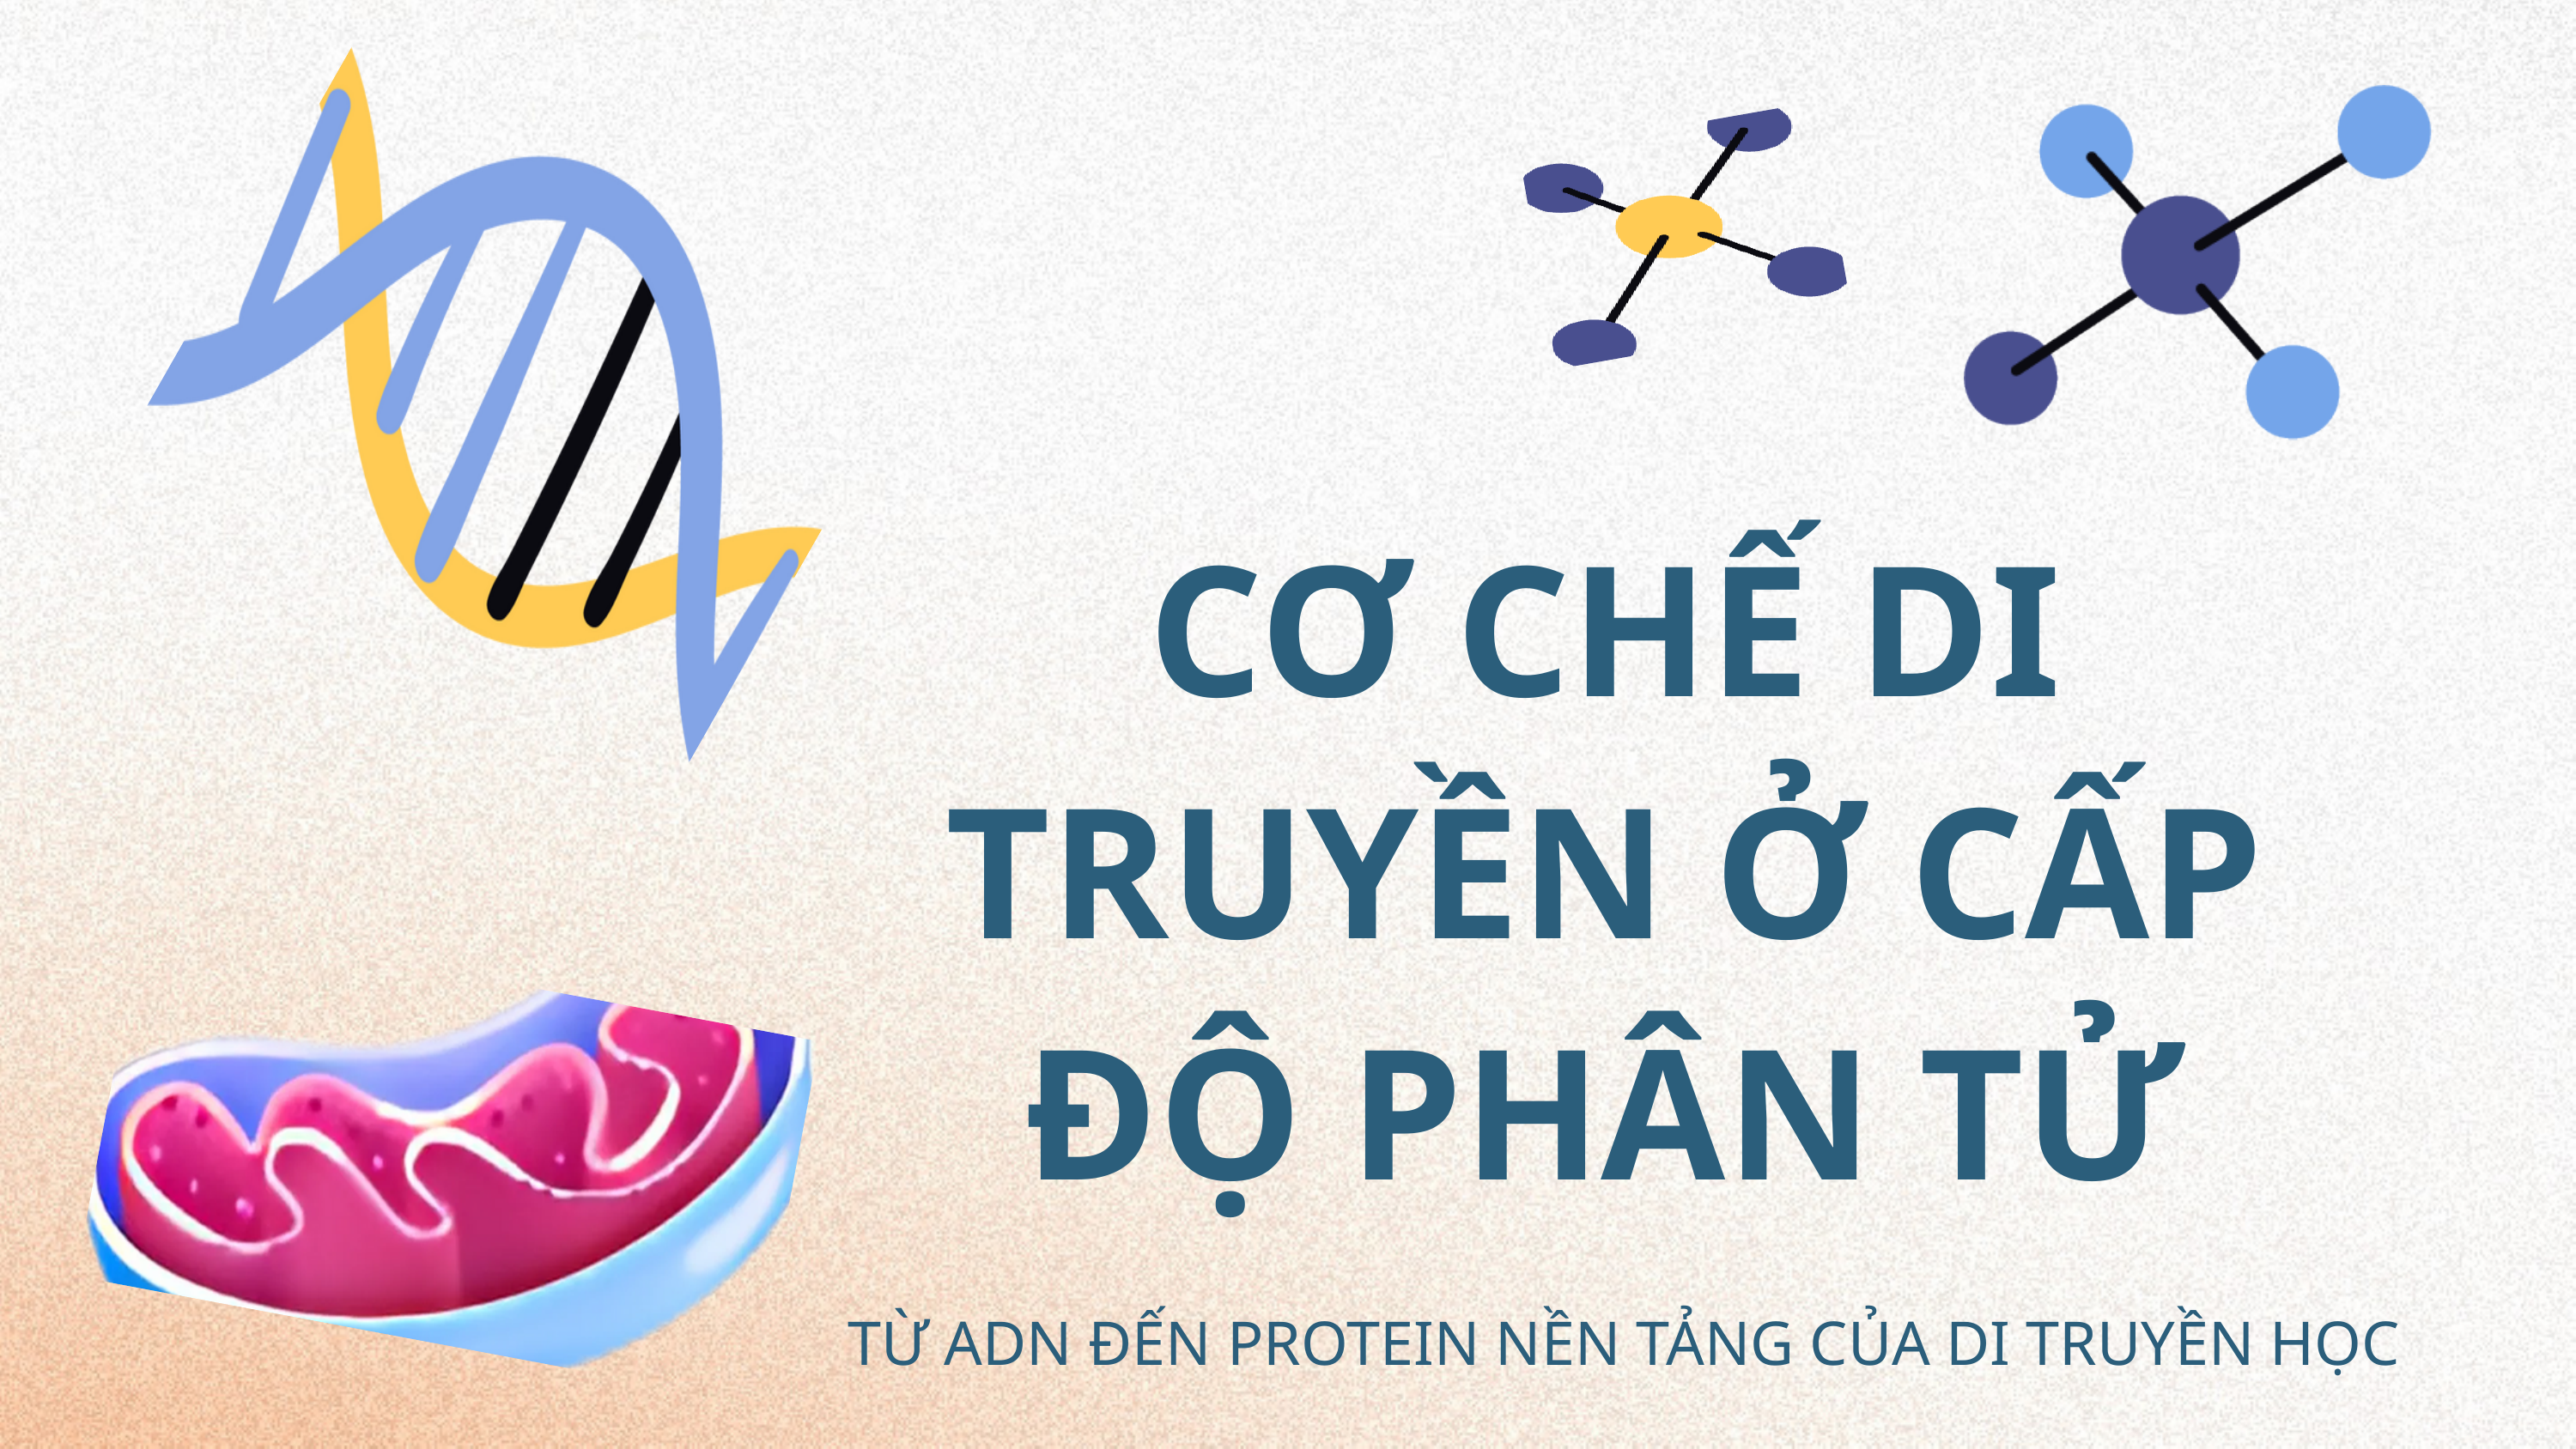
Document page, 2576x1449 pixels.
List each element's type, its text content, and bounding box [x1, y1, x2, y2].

text_box [76, 915, 819, 1403]
text_box [23, 0, 1002, 943]
text_box [0, 0, 2576, 1449]
text_box [1964, 85, 2432, 440]
text_box TỪ ADN ĐẾN PROTEIN NỀN TẢNG CỦA DI TRUYỀN HỌC [783, 1294, 2466, 1378]
text_box CƠ CHẾ DI TRUYỀN Ở CẤP ĐỘ PHÂN TỬ [819, 490, 2391, 1217]
text_box [1519, 101, 1853, 370]
